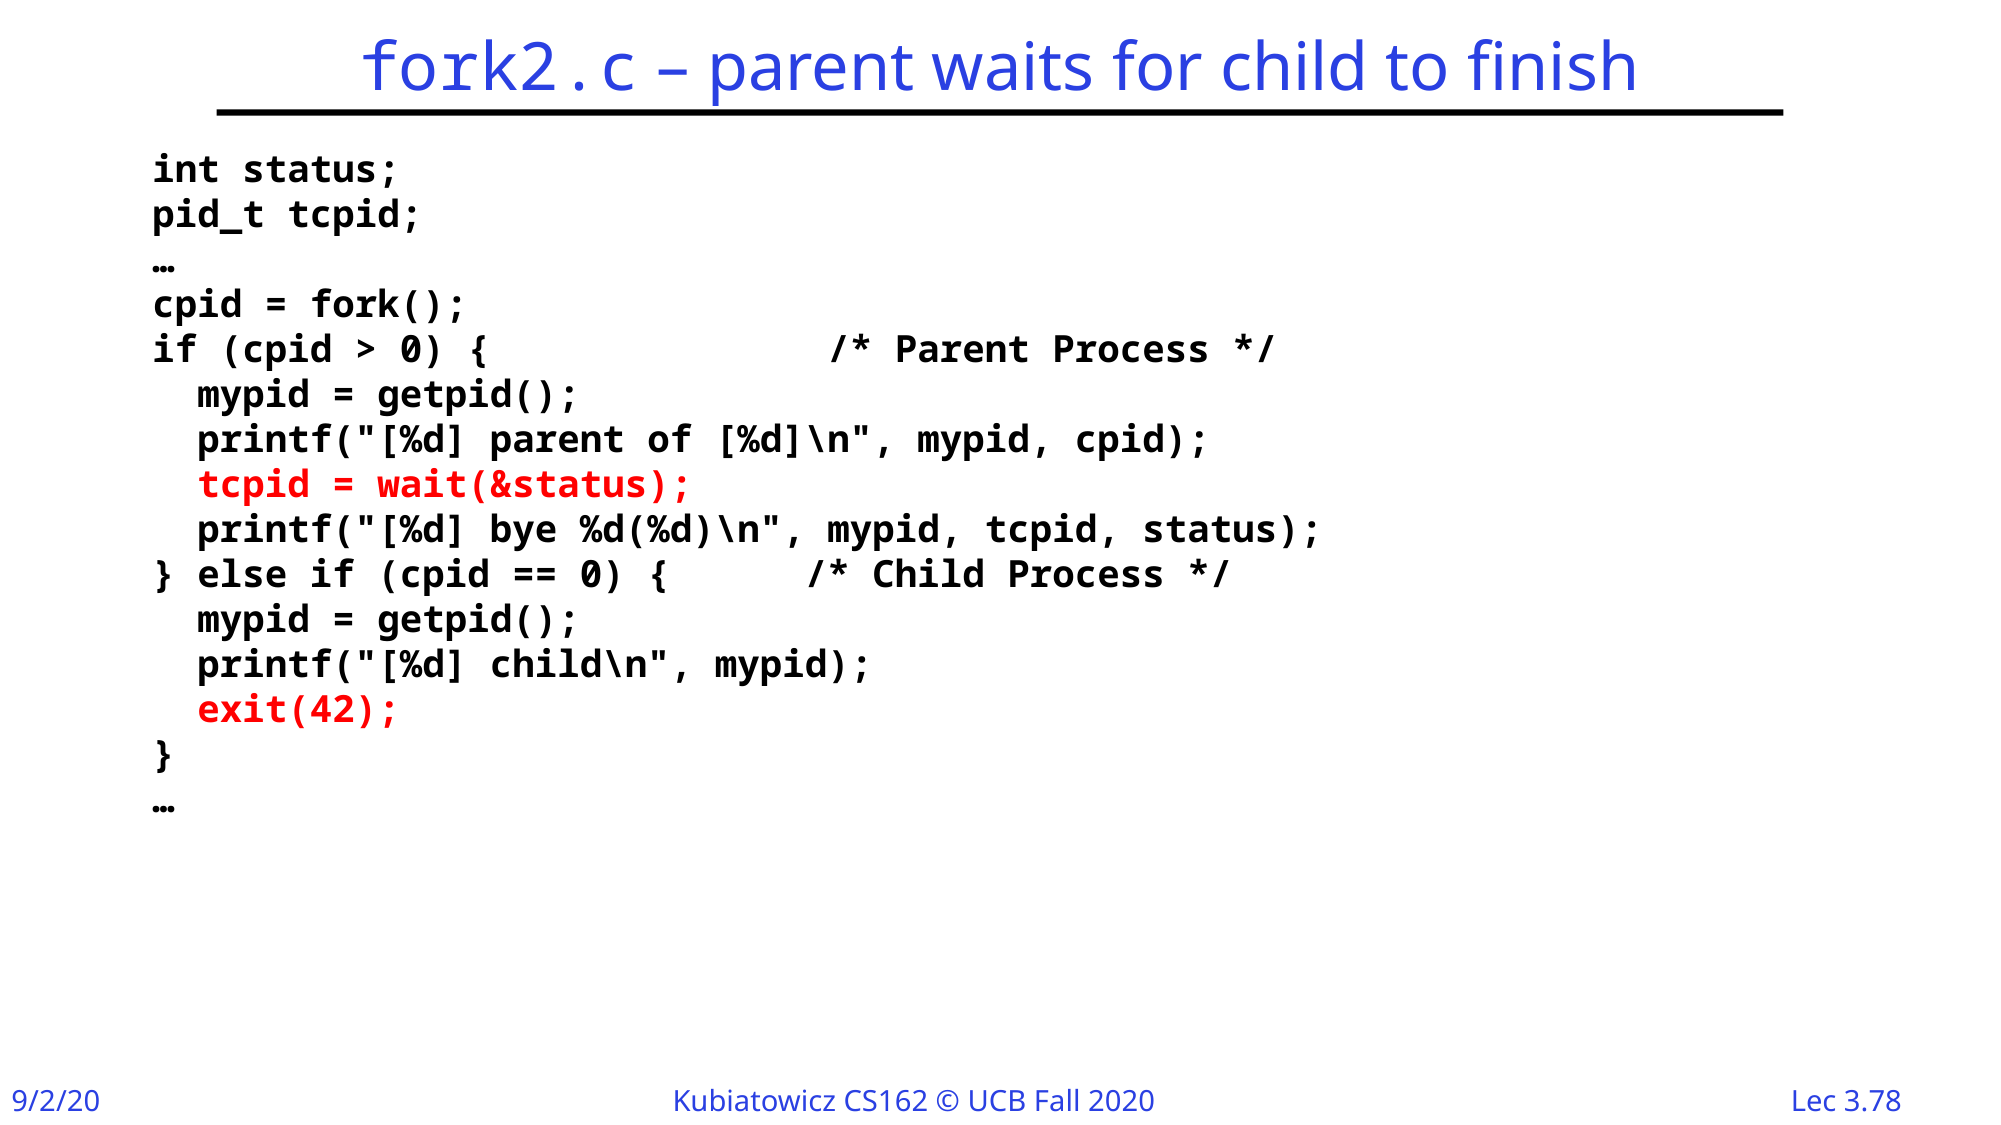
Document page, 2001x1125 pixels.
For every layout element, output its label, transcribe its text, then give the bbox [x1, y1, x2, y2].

list int status; pid_t tcpid; … cpid = fork(); if (cpid > 0) { /* Parent Process */ mypid = getpid(); printf("[%d] parent of [%d]\n", mypid, cpid); tcpid = wait(&status); printf("[%d] bye %d(%d)\n", mypid, tcpid, status); } else if (cpid == 0) { /* Child Process */ mypid = getpid(); printf("[%d] child\n", mypid); exit(42); } … [137, 137, 1784, 918]
title fork2.c – parent waits for child to finish [216, 24, 1784, 113]
